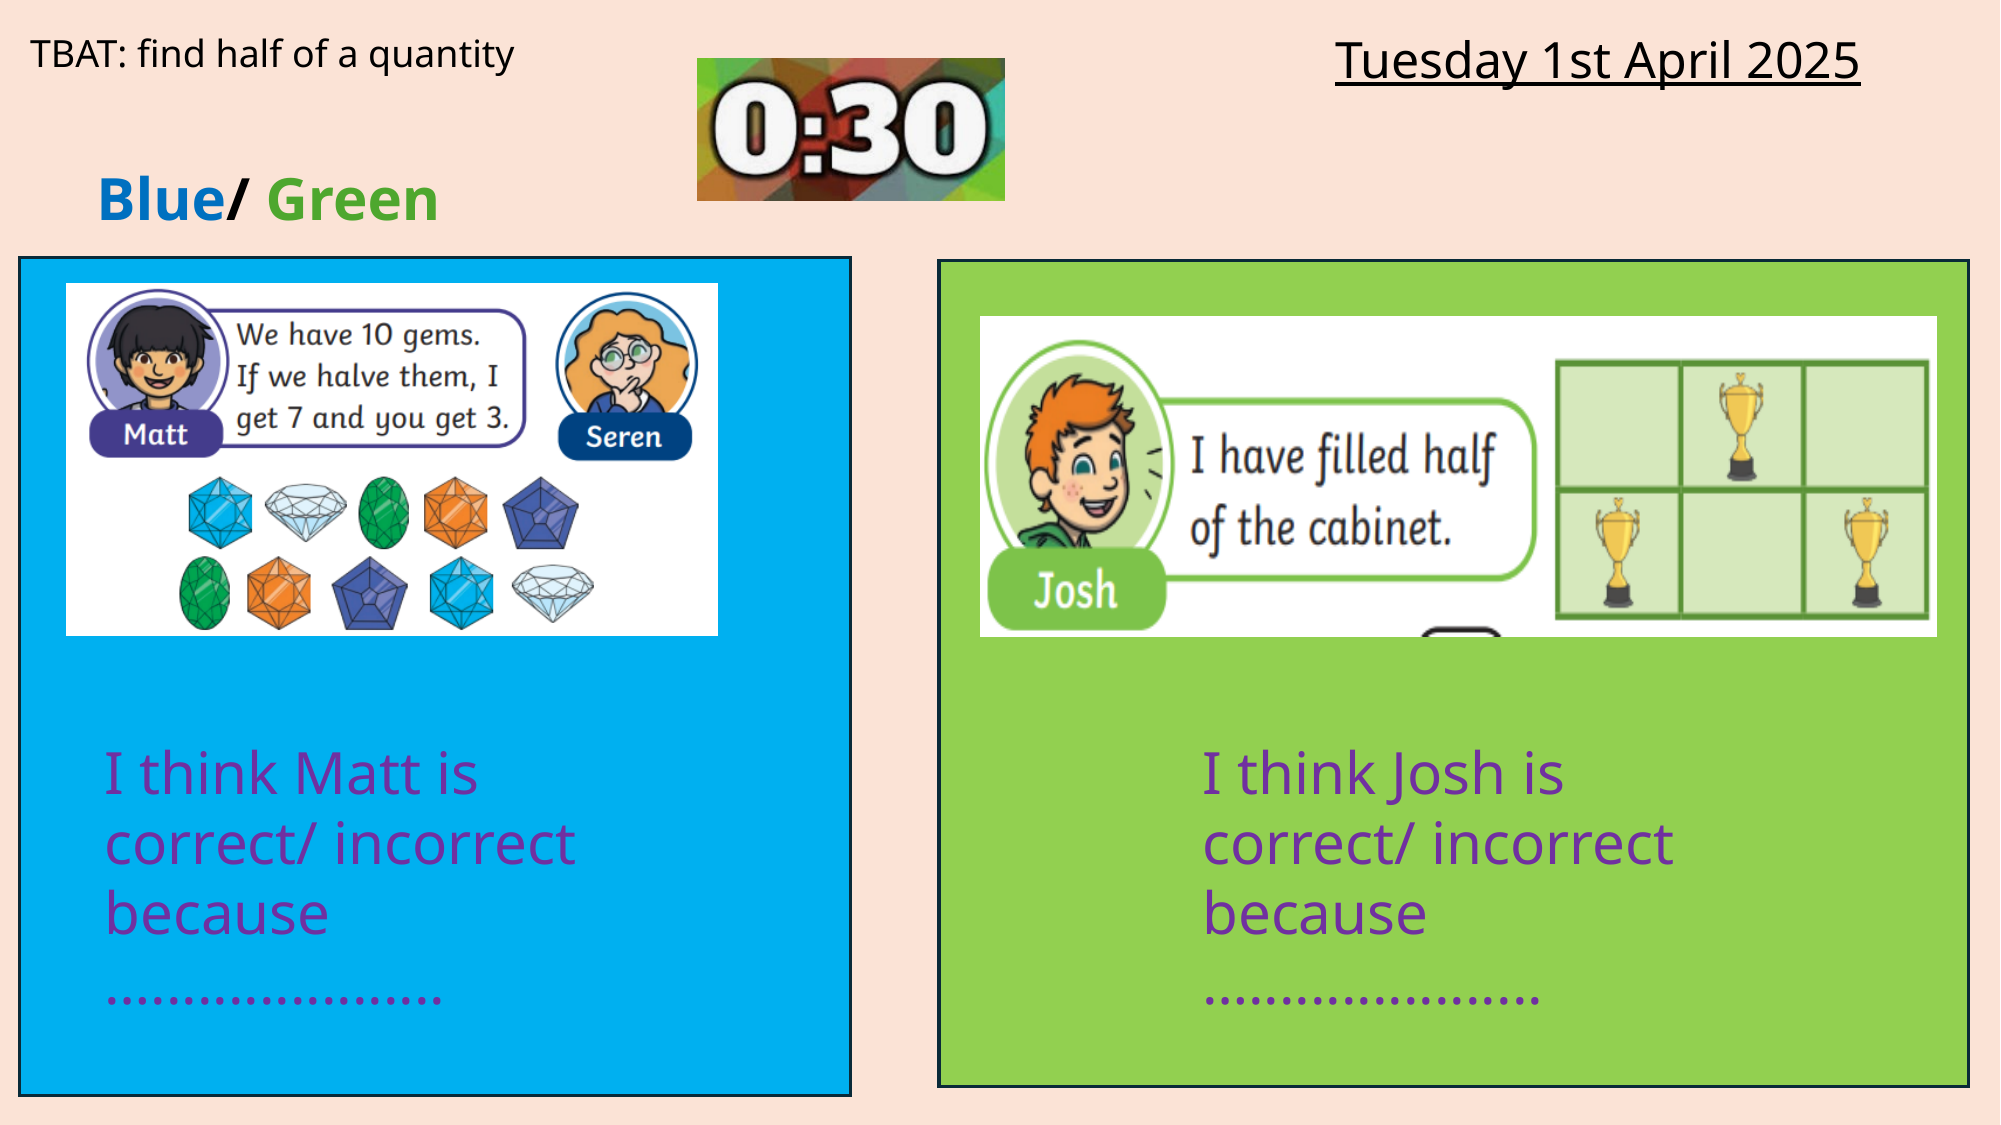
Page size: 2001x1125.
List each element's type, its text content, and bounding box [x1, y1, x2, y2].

text_box [937, 259, 1970, 1088]
picture [696, 58, 1006, 202]
text_box I think Josh is correct/ incorrect because …................... [1187, 728, 1792, 1069]
picture [979, 315, 1937, 638]
text_box I think Matt is correct/ incorrect because …................... [89, 728, 694, 1069]
text_box Tuesday 1st April 2025 [1320, 20, 1980, 96]
title TBAT: find half of a quantity [15, 20, 847, 146]
text_box [18, 256, 852, 1097]
picture [67, 284, 717, 635]
text_box Blue/ Green [81, 154, 734, 240]
